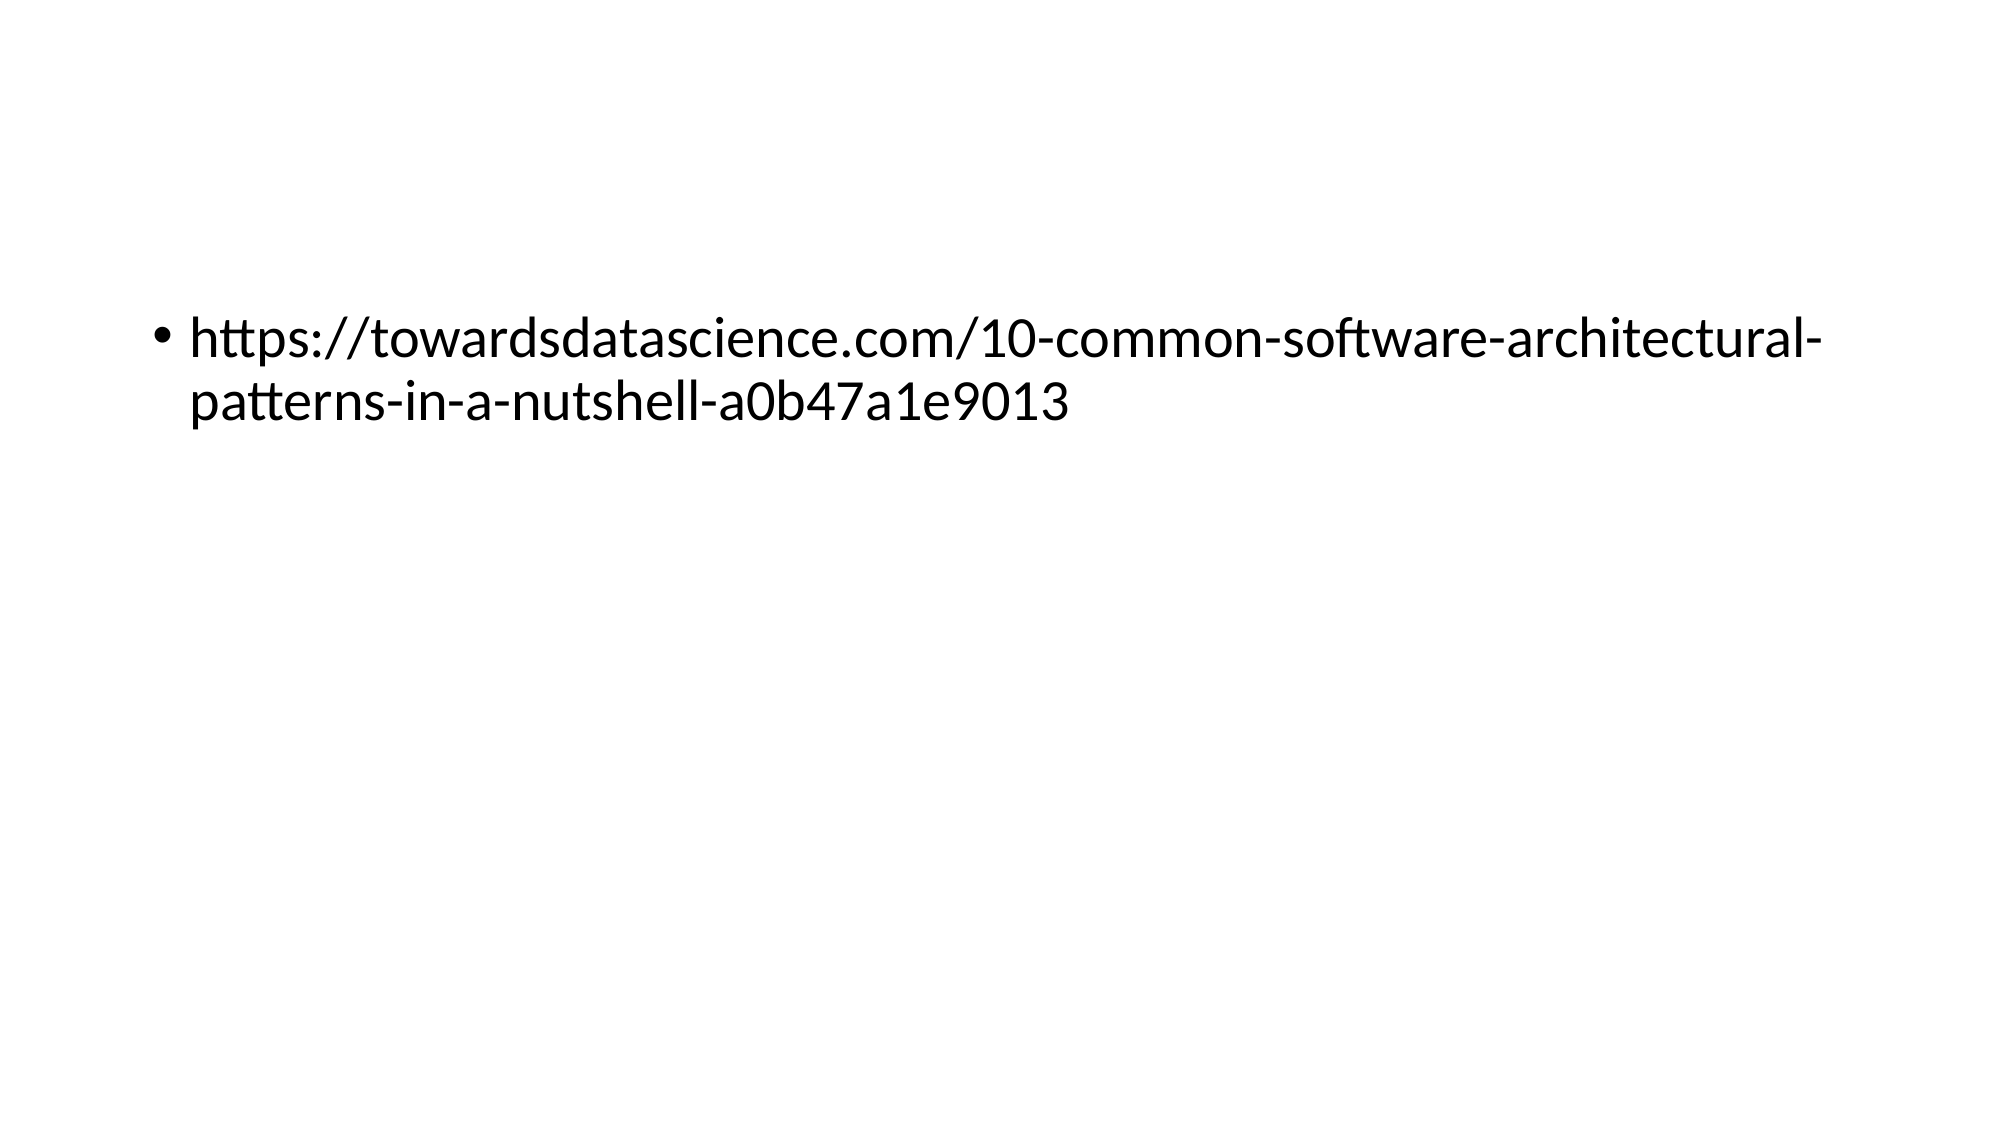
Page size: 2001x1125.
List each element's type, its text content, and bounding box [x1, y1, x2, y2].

list https://towardsdatascience.com/10-common-software-architectural-patterns-in-a-nutshell-a0b47a1e9013 [137, 299, 1863, 1014]
